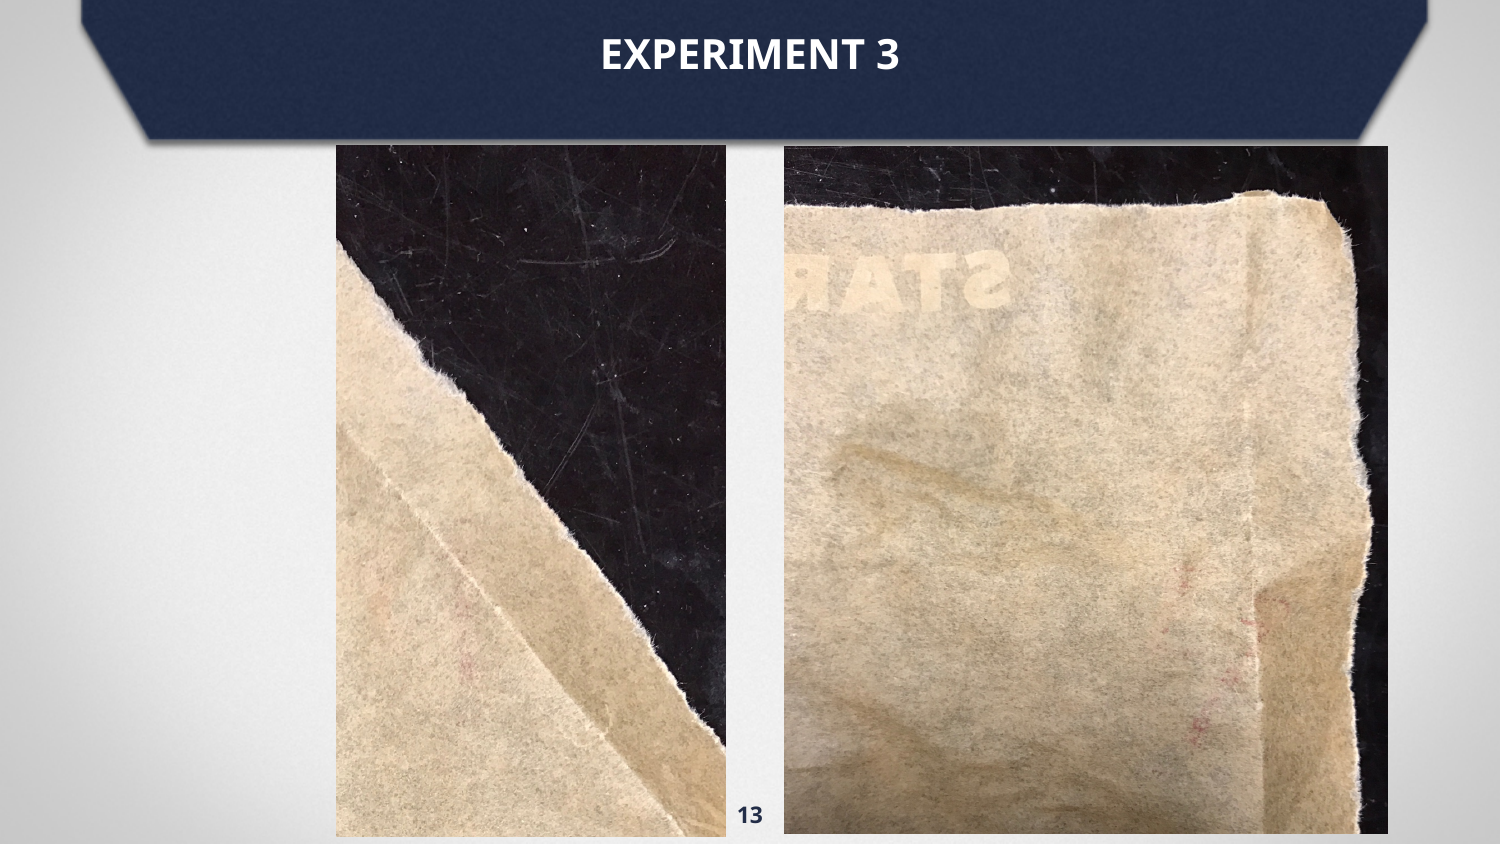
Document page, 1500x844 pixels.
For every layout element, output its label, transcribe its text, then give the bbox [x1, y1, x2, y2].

list EXPERIMENT 3 [112, 33, 1388, 79]
picture [0, 0, 1500, 844]
slide_number 13 [730, 792, 780, 836]
